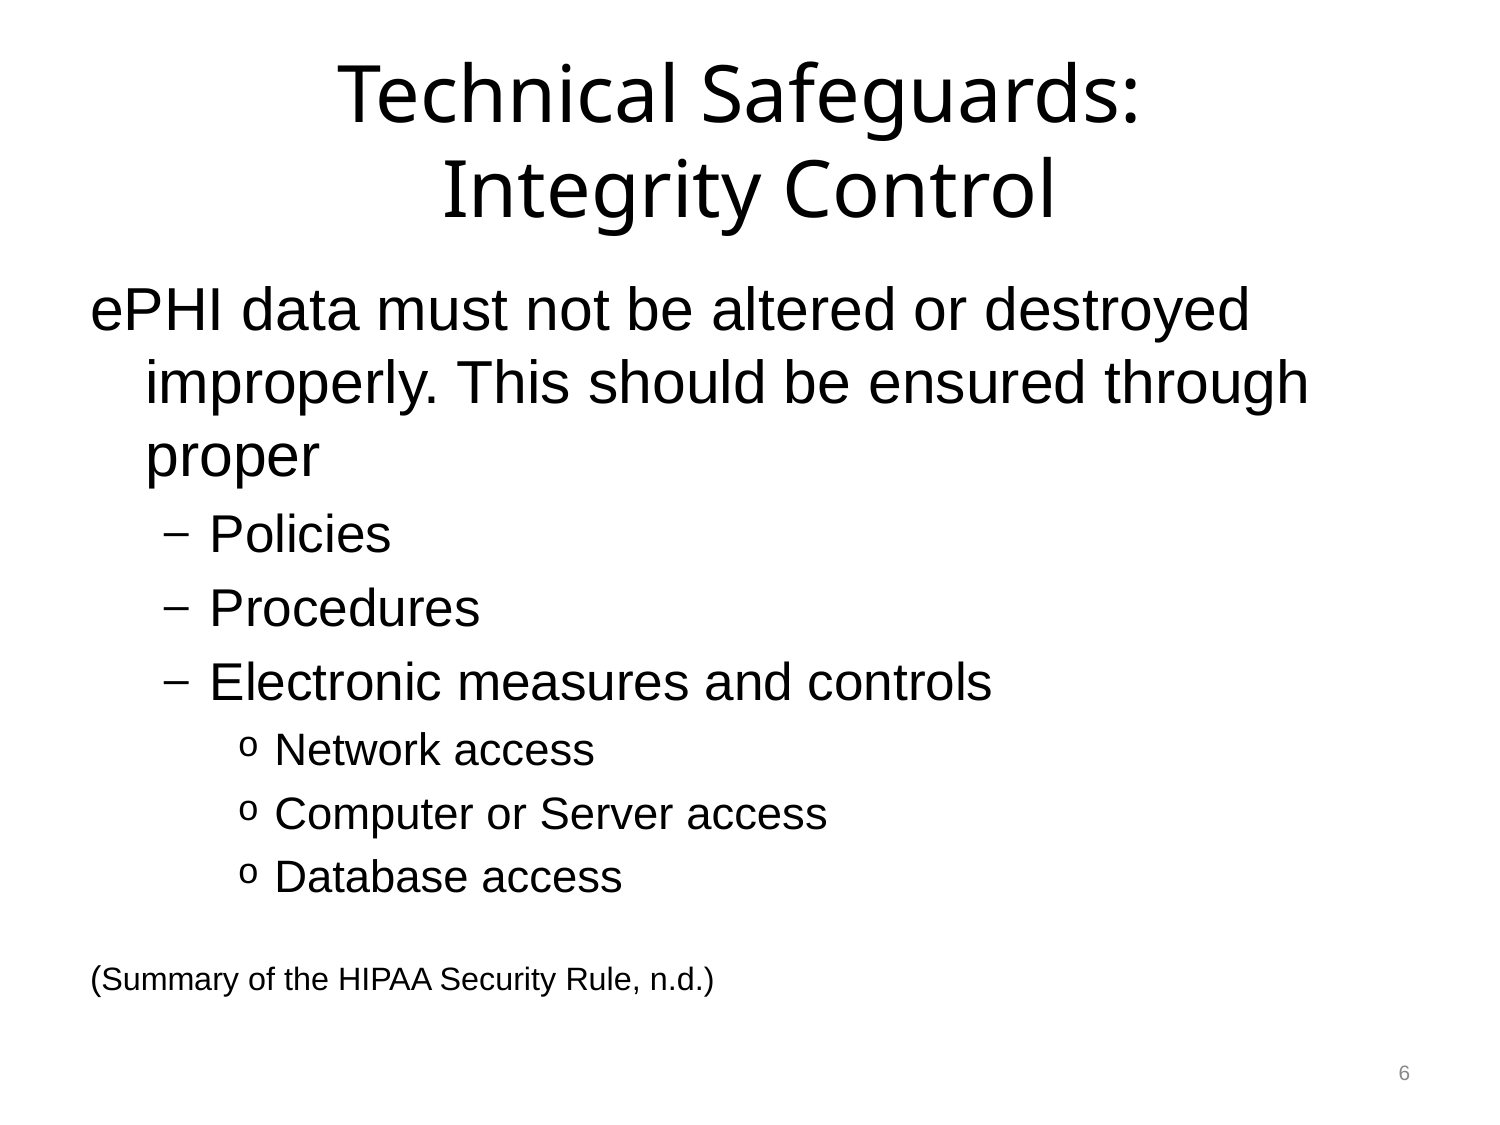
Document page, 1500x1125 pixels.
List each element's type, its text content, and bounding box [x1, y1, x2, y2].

slide_number 6 [1341, 1027, 1425, 1118]
title Technical Safeguards: Integrity Control [75, 45, 1425, 233]
list ePHI data must not be altered or destroyed improperly. This should be ensured through proper Policies Procedures Electronic measures and controls Network access Computer or Server access Database access (Summary of the HIPAA Security Rule, n.d.) [75, 262, 1425, 1013]
